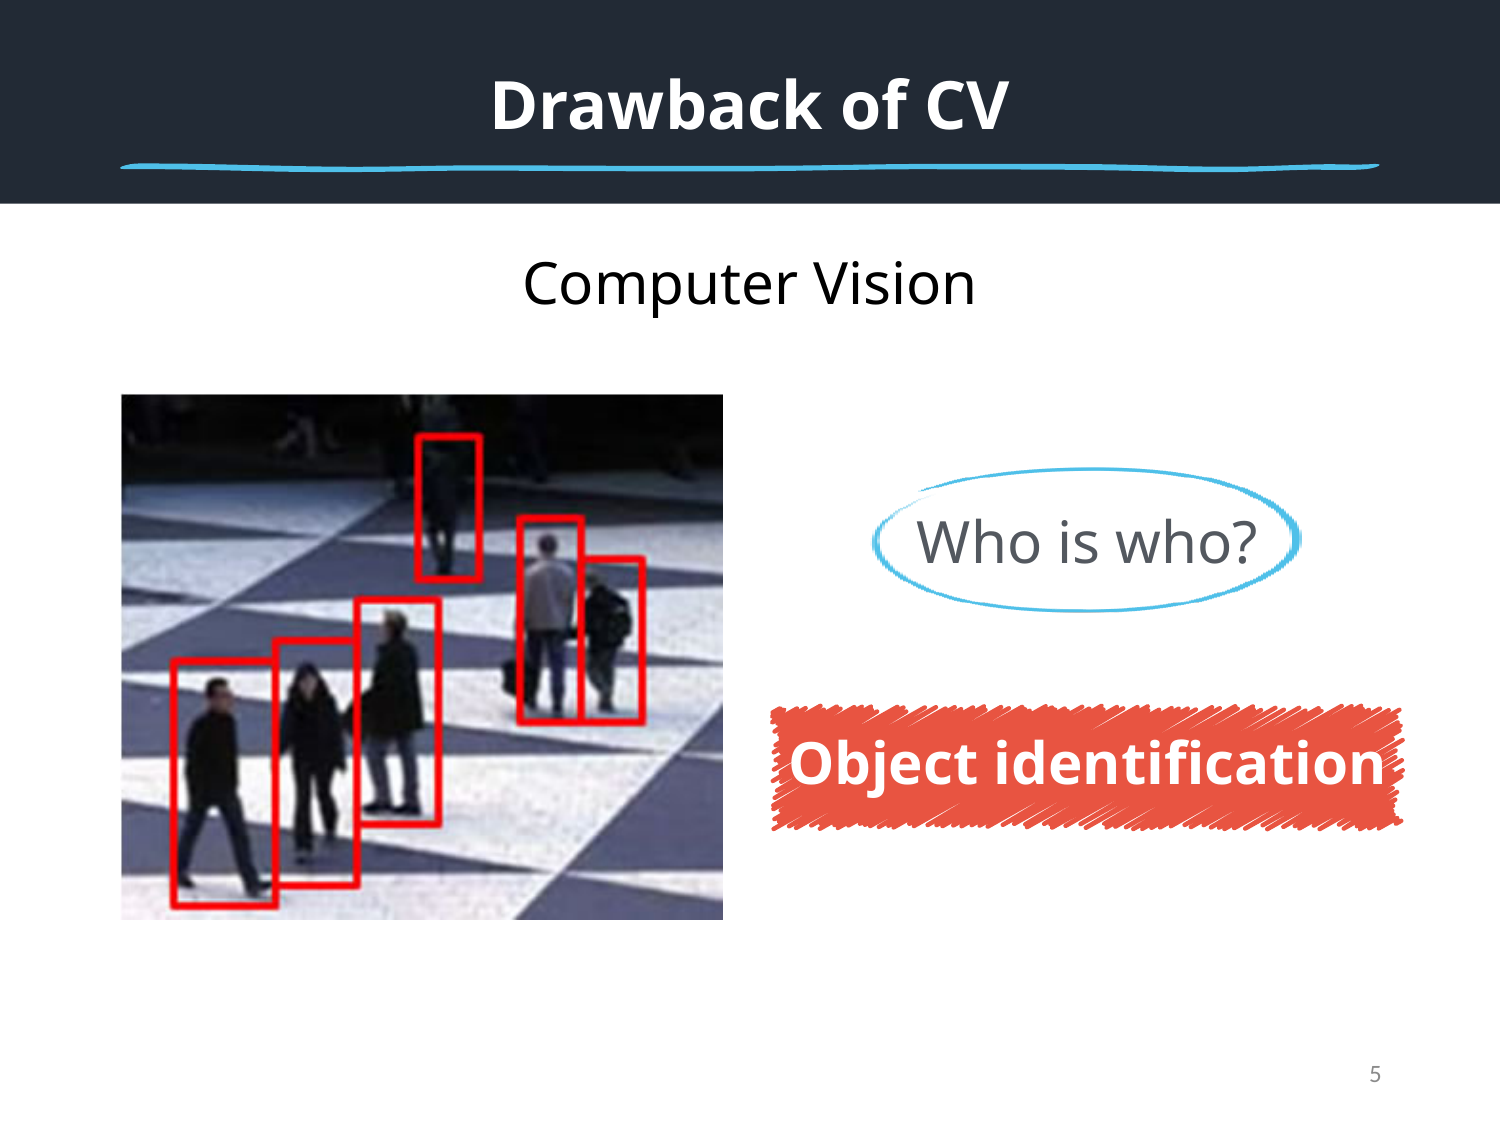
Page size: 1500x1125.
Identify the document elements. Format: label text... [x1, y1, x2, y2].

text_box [769, 703, 1406, 832]
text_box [870, 467, 1305, 613]
text_box Computer Vision [195, 239, 1305, 322]
slide_number 5 [1059, 1042, 1397, 1103]
title Drawback of CV [120, 41, 1380, 165]
picture [119, 393, 723, 920]
text_box [120, 165, 1380, 173]
text_box [0, 0, 1500, 206]
